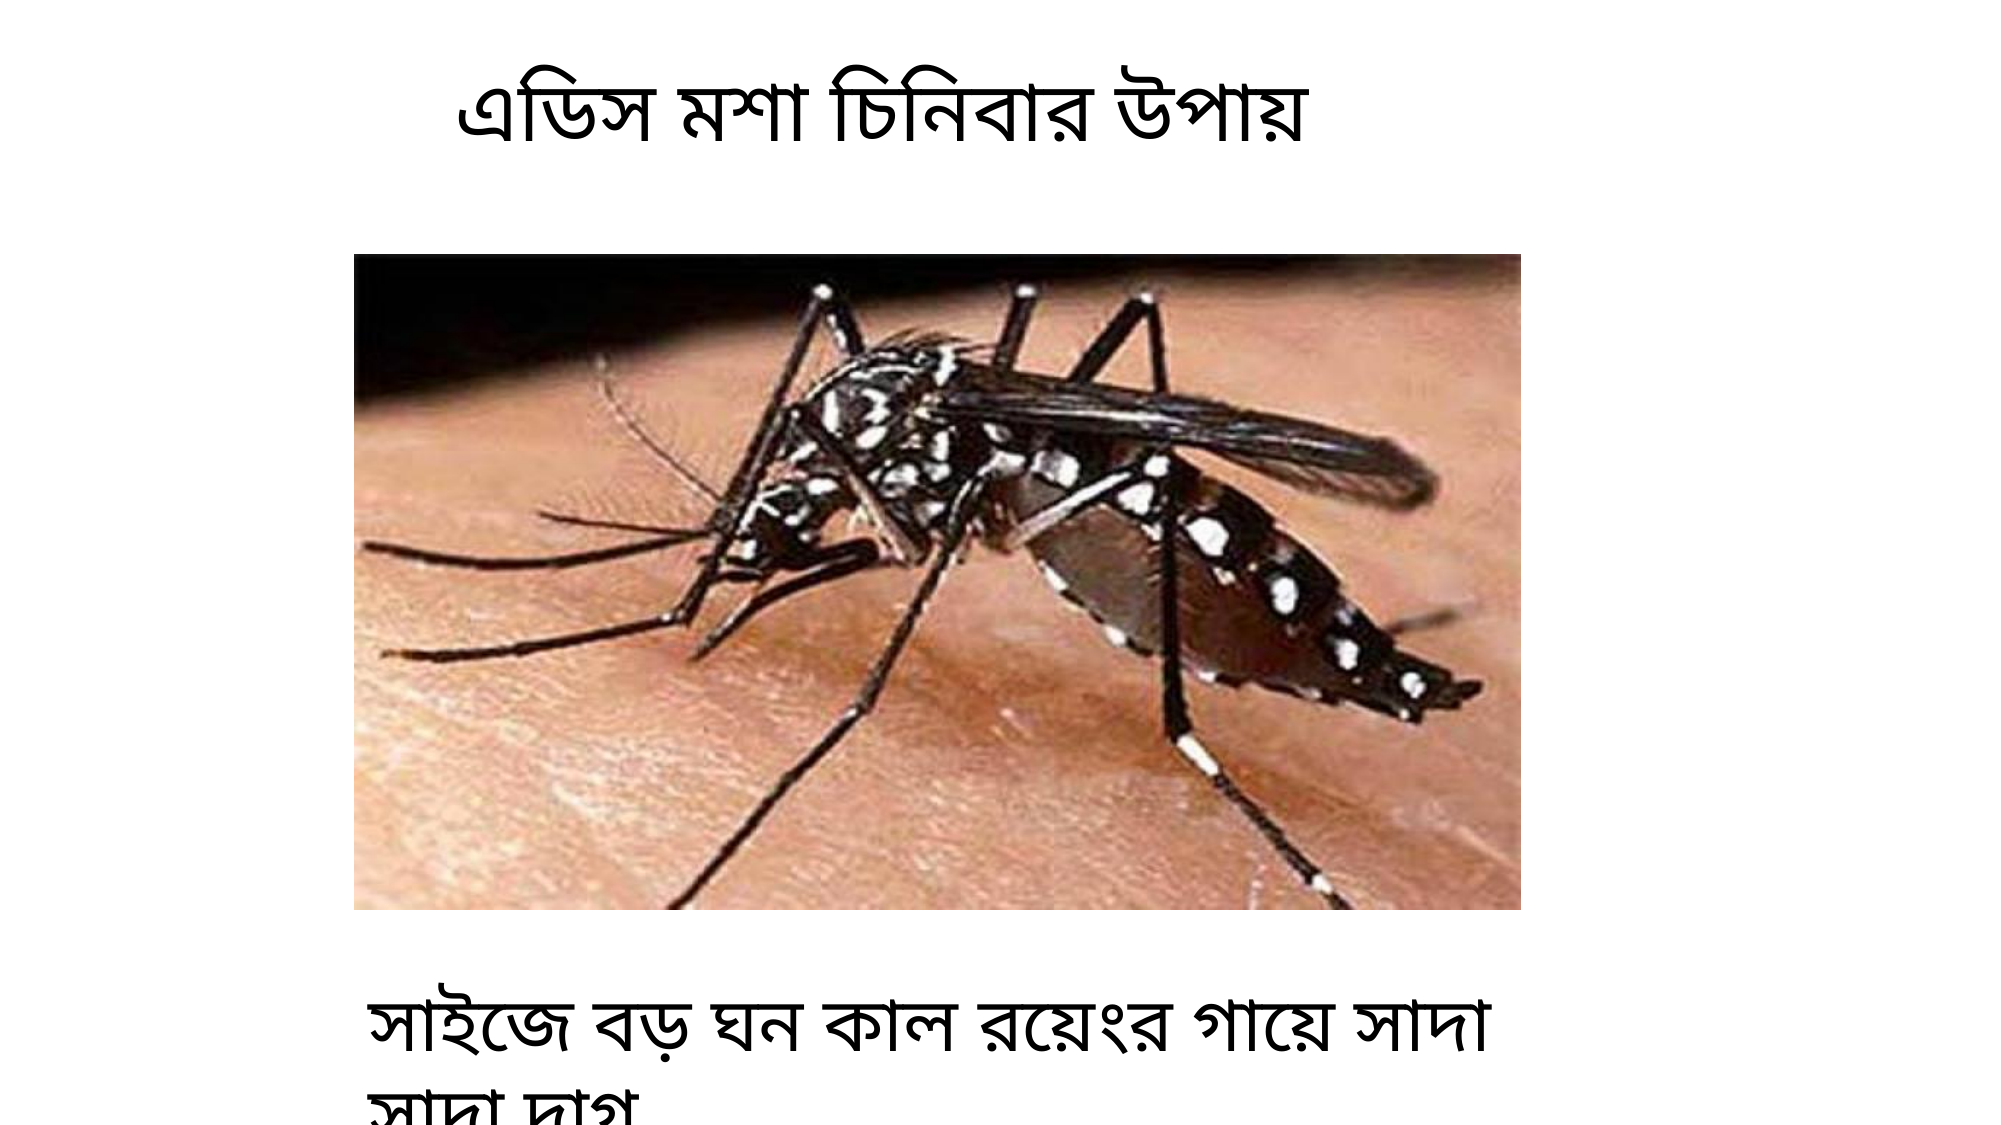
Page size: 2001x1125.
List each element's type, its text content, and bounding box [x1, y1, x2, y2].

text_box সাইজে বড় ঘন কাল রয়েংর গায়ে সাদা সাদা দাগ [353, 969, 1520, 1125]
text_box এডিস মশা চিনিবার উপায় [334, 51, 1430, 166]
picture [354, 254, 1521, 910]
